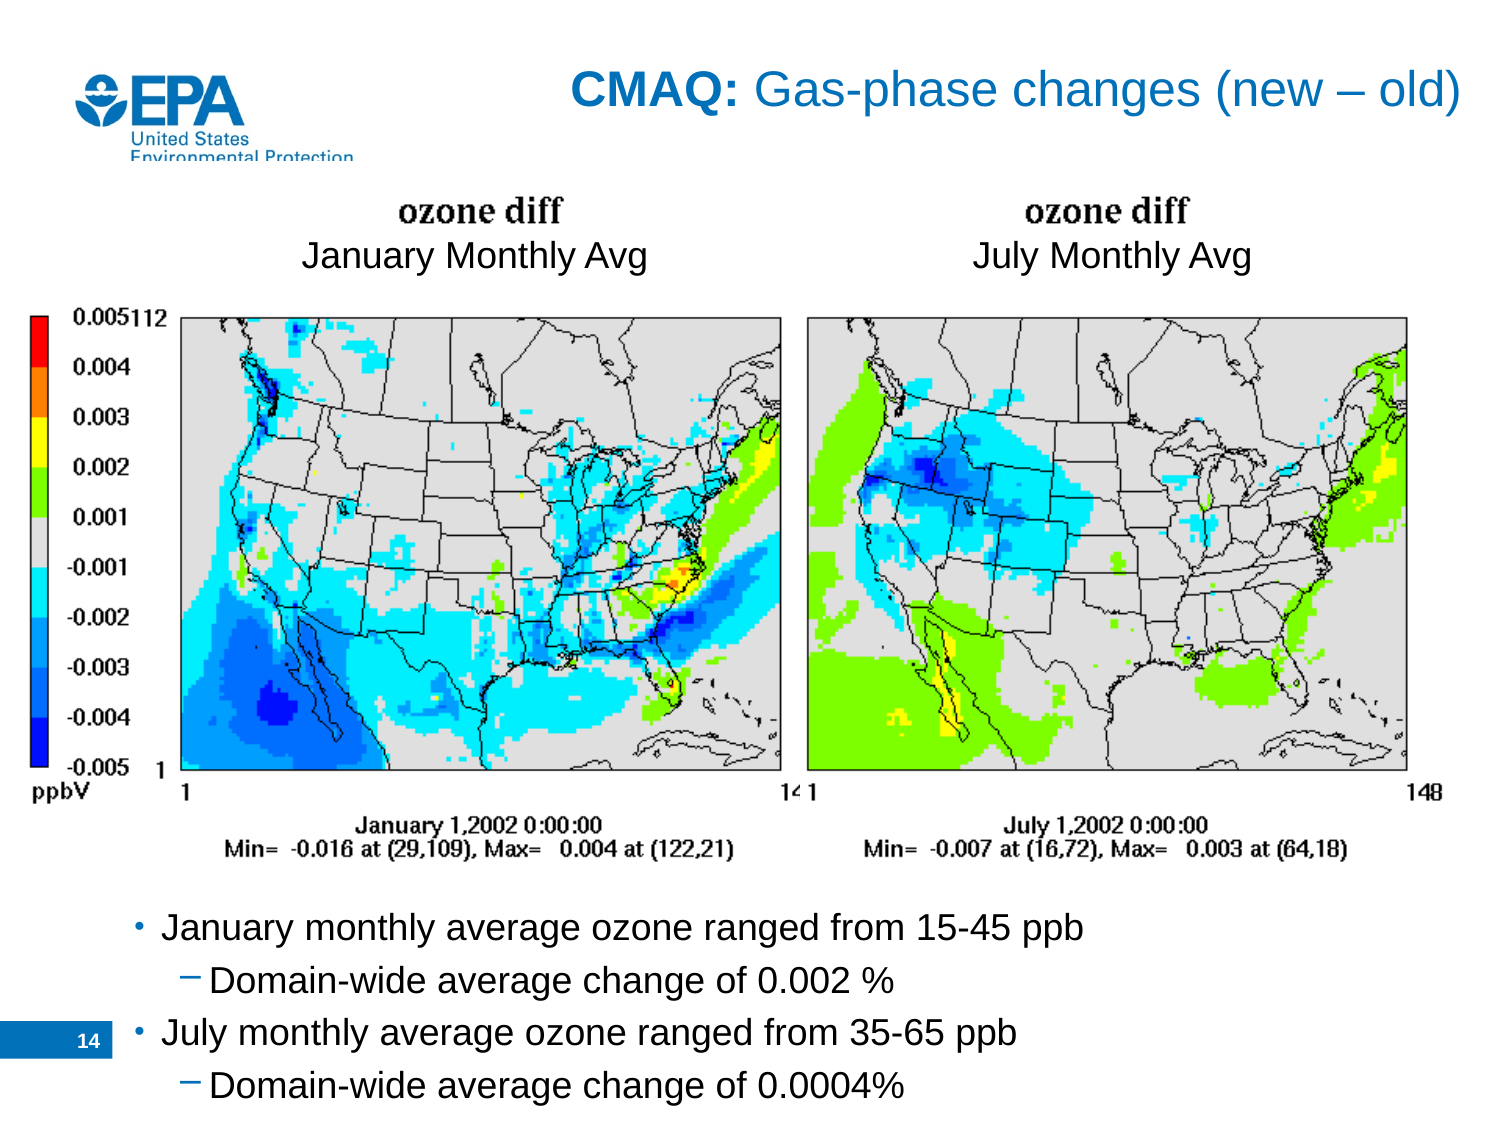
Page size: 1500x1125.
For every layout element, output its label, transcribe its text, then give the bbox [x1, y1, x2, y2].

title CMAQ: Gas-phase changes (new – old) [555, 61, 1500, 112]
picture [0, 0, 1500, 1125]
slide_number 13 [0, 1020, 101, 1059]
list January monthly average ozone ranged from 15-45 ppb Domain-wide average change of 0.002 % July monthly average ozone ranged from 35-65 ppb Domain-wide average change of 0.0004% [118, 919, 1414, 1053]
